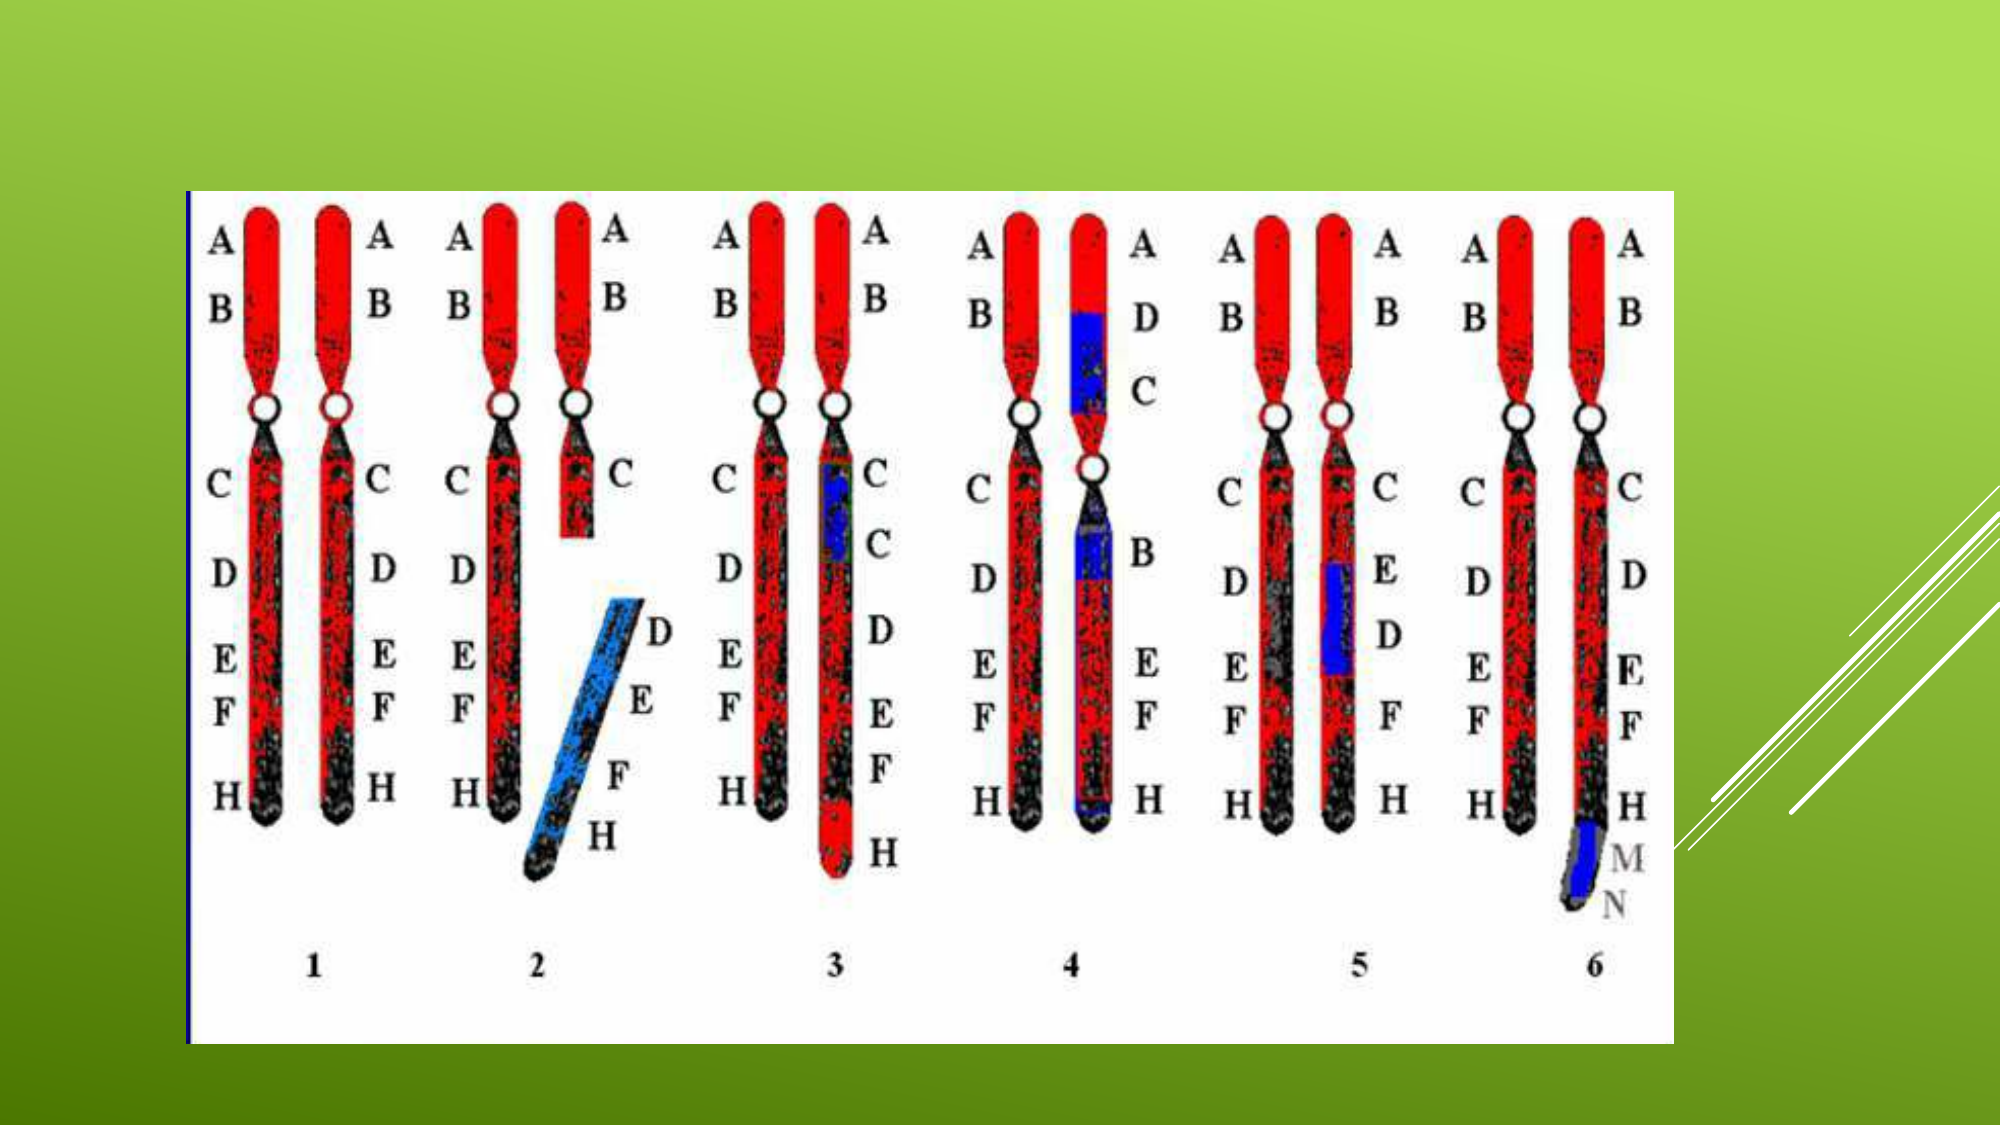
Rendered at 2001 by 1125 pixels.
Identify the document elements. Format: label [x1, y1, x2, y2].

picture [185, 191, 1675, 1044]
